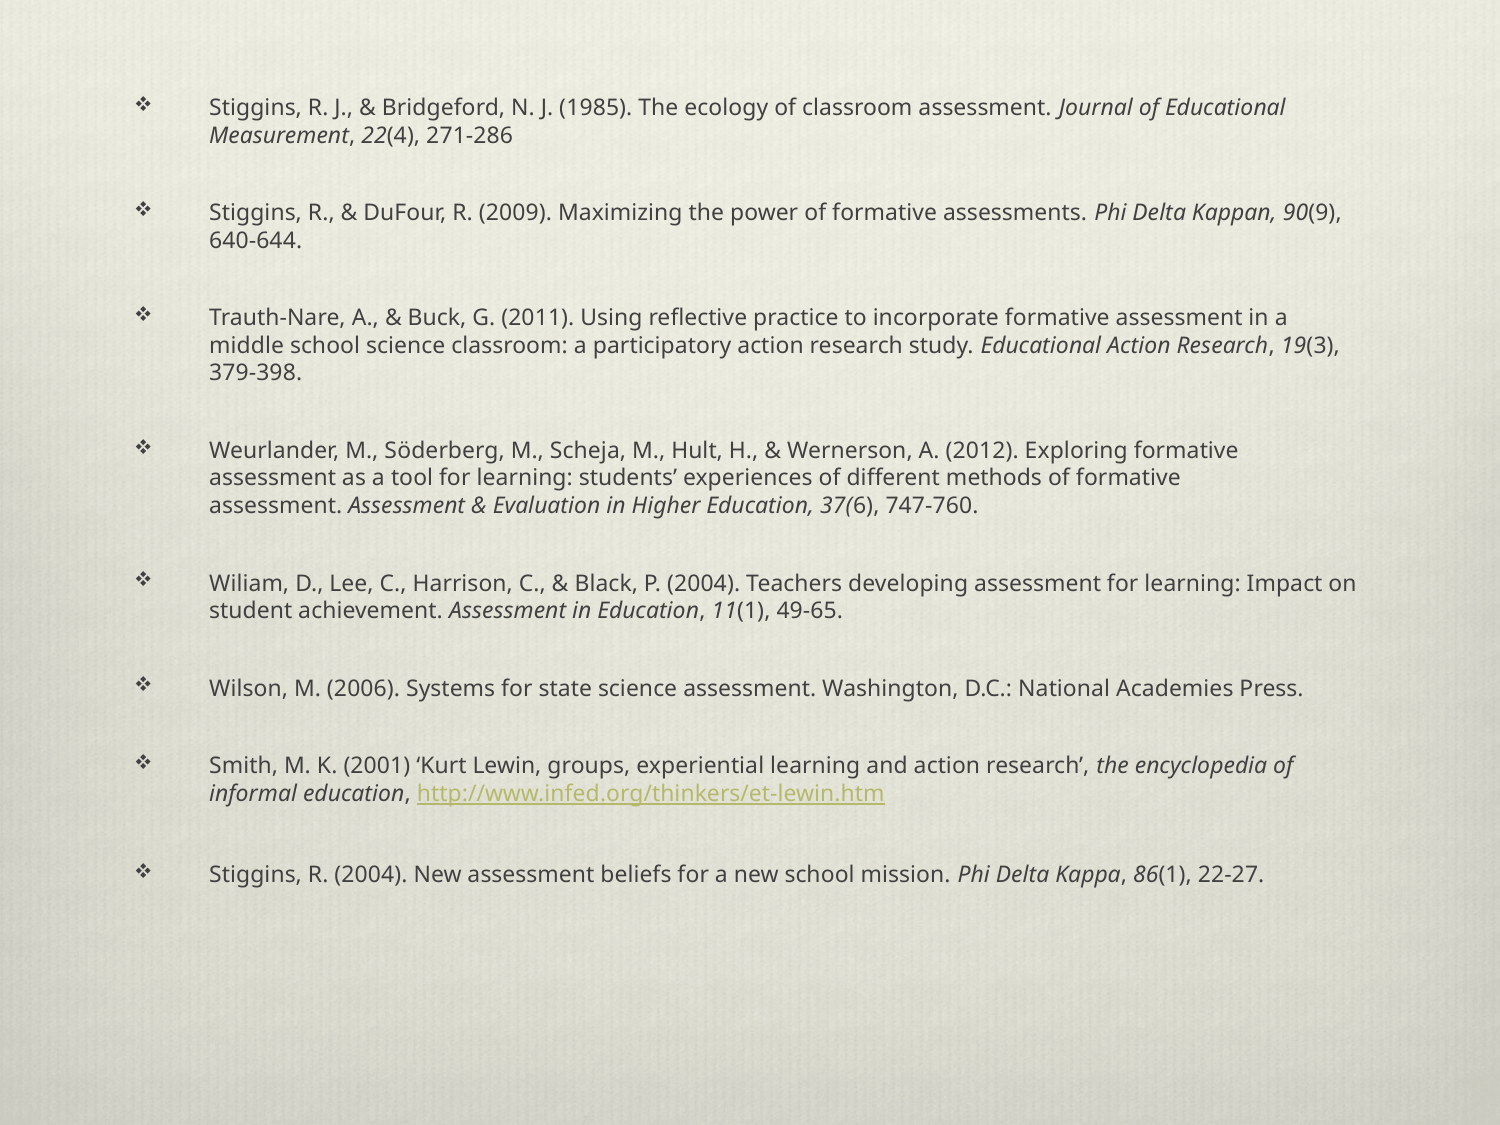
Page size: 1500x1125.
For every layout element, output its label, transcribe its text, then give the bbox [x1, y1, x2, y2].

list Stiggins, R. J., & Bridgeford, N. J. (1985). The ecology of classroom assessment. Journal of Educational Measurement, 22(4), 271-286 Stiggins, R., & DuFour, R. (2009). Maximizing the power of formative assessments. Phi Delta Kappan, 90(9), 640-644. Trauth-Nare, A., & Buck, G. (2011). Using reflective practice to incorporate formative assessment in a middle school science classroom: a participatory action research study. Educational Action Research, 19(3), 379-398. Weurlander, M., Söderberg, M., Scheja, M., Hult, H., & Wernerson, A. (2012). Exploring formative assessment as a tool for learning: students’ experiences of different methods of formative assessment. Assessment & Evaluation in Higher Education, 37(6), 747-760. Wiliam, D., Lee, C., Harrison, C., & Black, P. (2004). Teachers developing assessment for learning: Impact on student achievement. Assessment in Education, 11(1), 49-65. Wilson, M. (2006). Systems for state science assessment. Washington, D.C.: National Academies Press. Smith, M. K. (2001) ‘Kurt Lewin, groups, experiential learning and action research’, the encyclopedia of informal education, http://www.infed.org/thinkers/et-lewin.htm Stiggins, R. (2004). New assessment beliefs for a new school mission. Phi Delta Kappa, 86(1), 22-27. [119, 85, 1381, 902]
